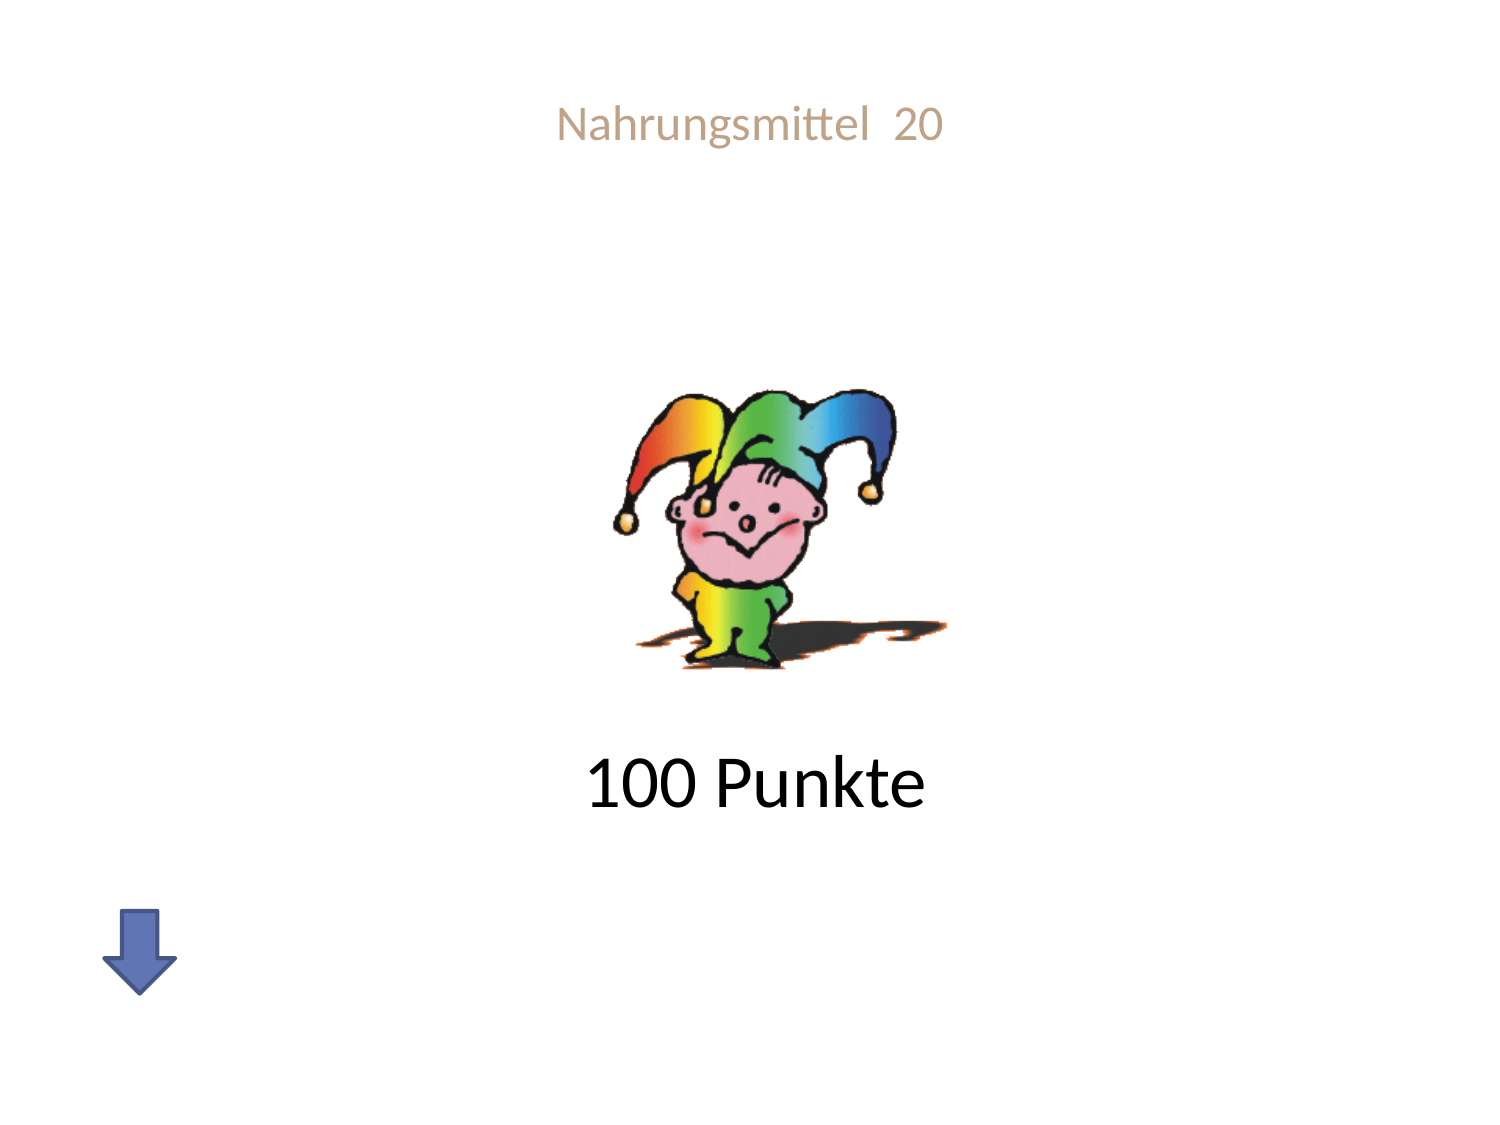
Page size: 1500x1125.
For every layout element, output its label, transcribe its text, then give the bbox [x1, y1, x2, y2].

text_box 100 Punkte [80, 702, 1431, 853]
title Nahrungsmittel 20 [75, 45, 1425, 197]
text_box [102, 908, 178, 996]
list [596, 361, 952, 694]
